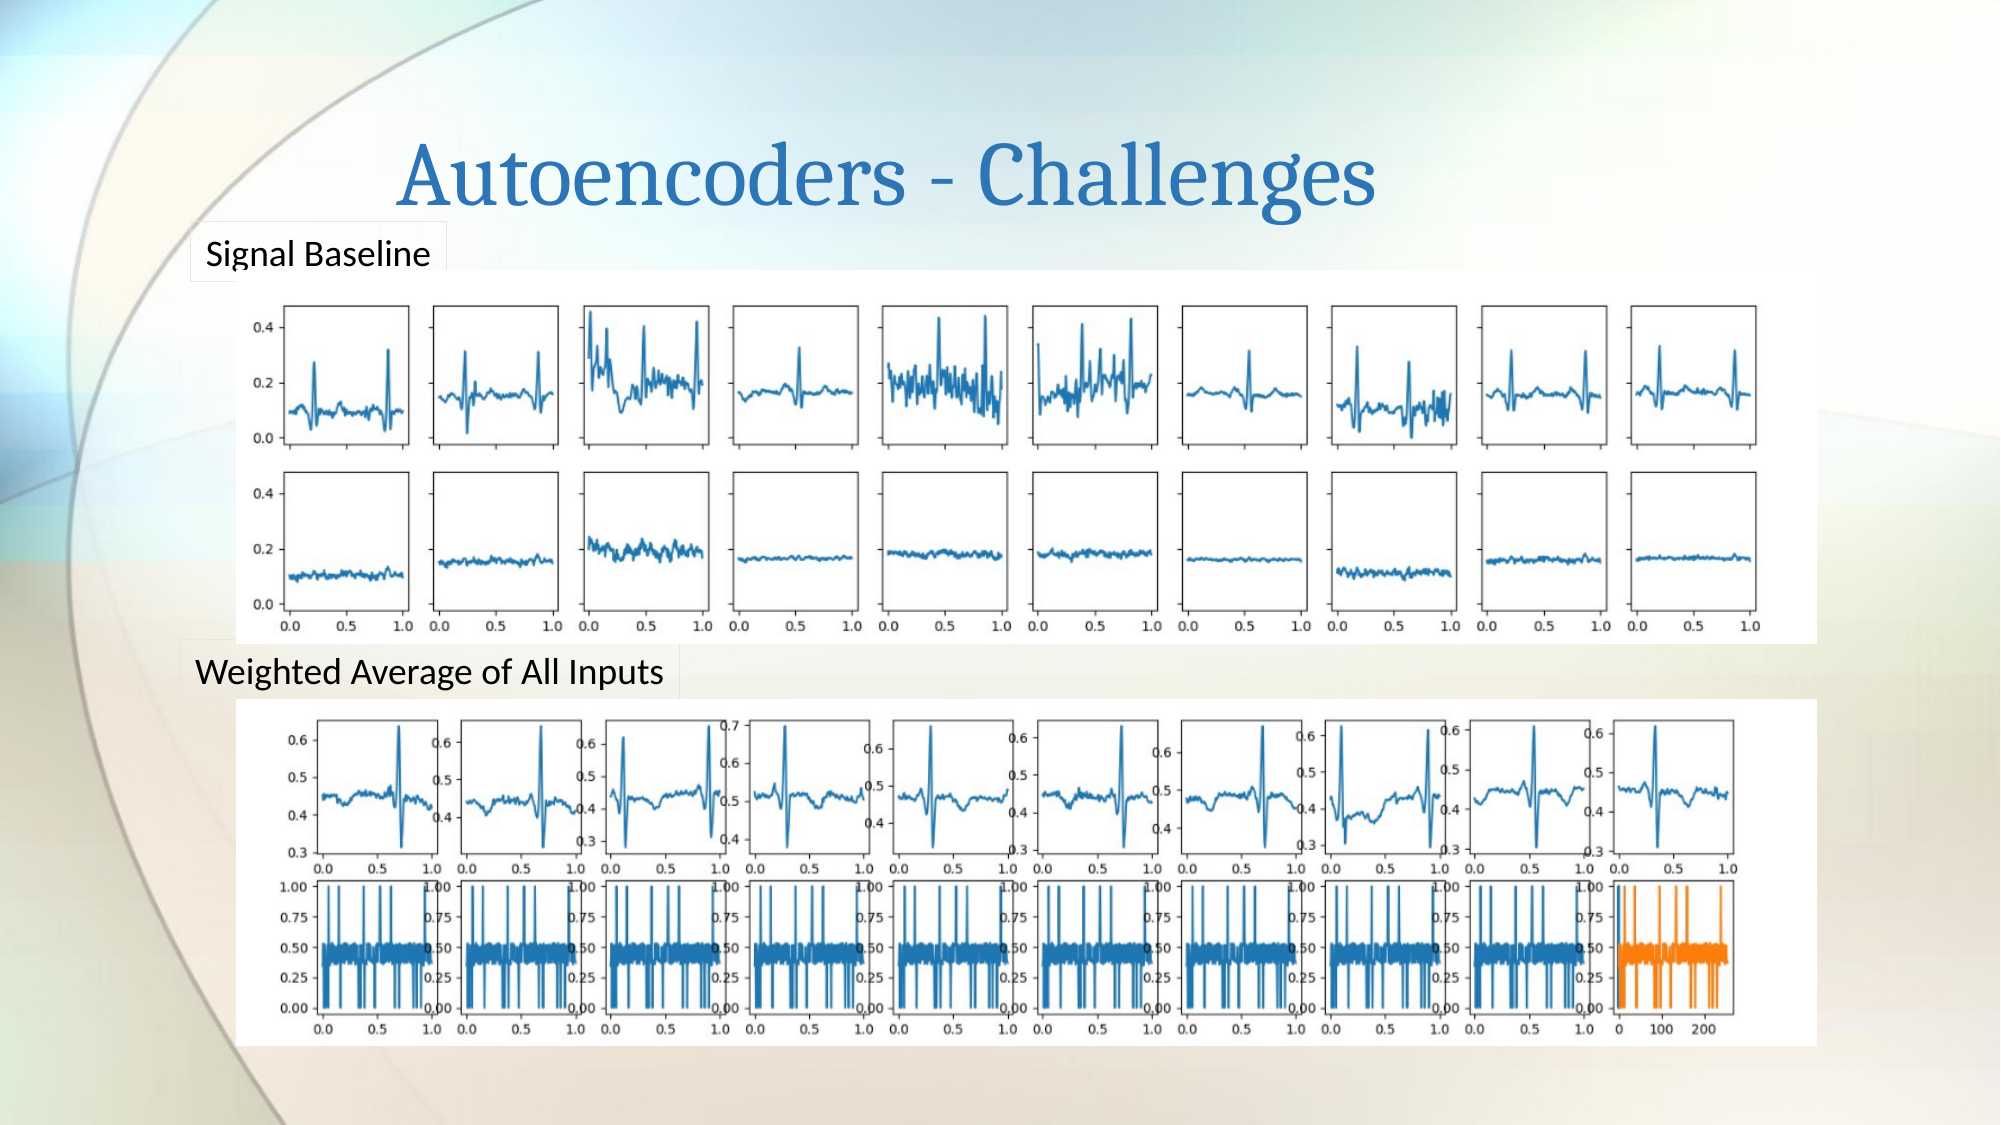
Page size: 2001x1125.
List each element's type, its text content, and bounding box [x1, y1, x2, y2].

text_box Signal Baseline [190, 221, 447, 282]
title Autoencoders - Challenges [381, 59, 1863, 278]
text_box Weighted Average of All Inputs [180, 639, 680, 700]
picture [0, 0, 2001, 1125]
